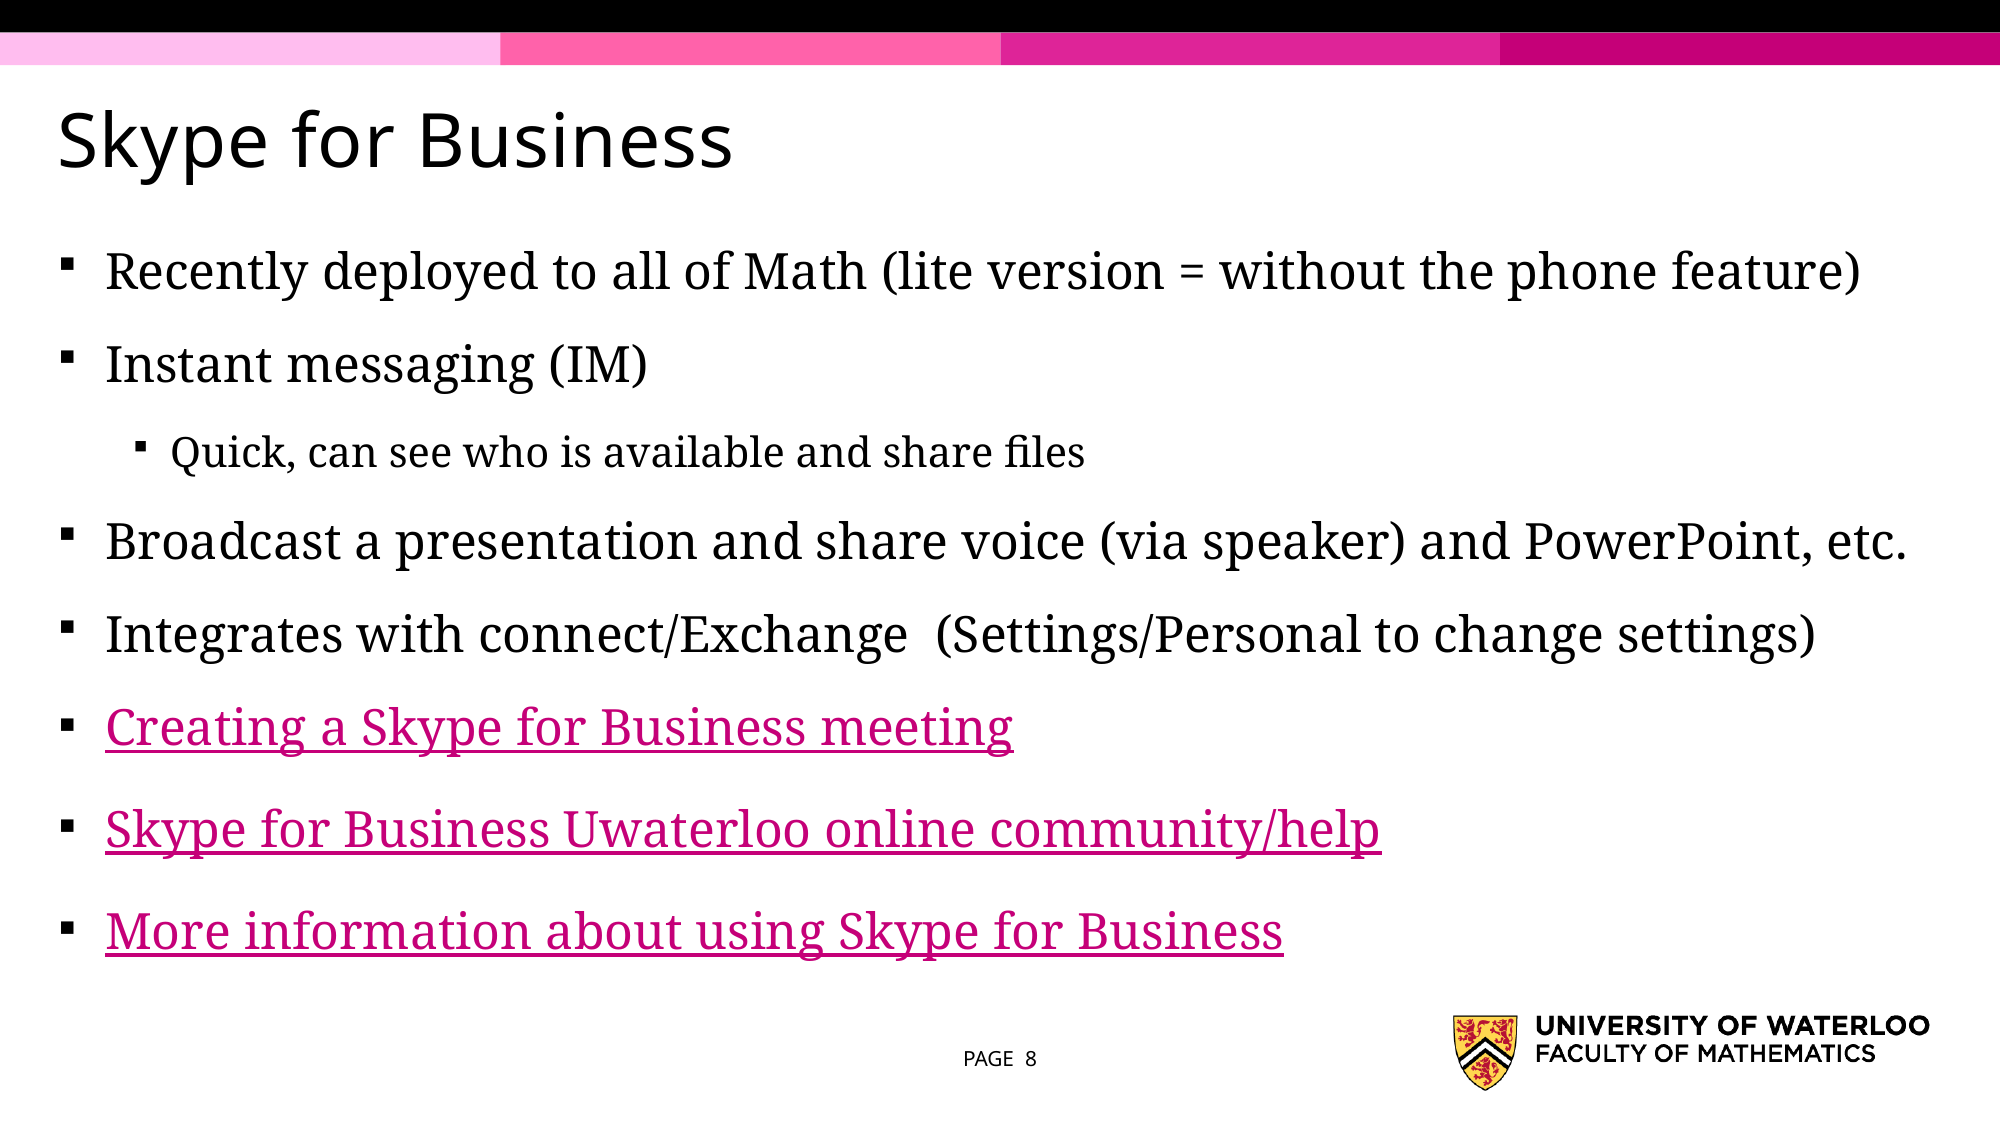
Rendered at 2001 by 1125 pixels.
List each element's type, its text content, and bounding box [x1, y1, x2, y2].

list Recently deployed to all of Math (lite version = without the phone feature) Instant messaging (IM) Quick, can see who is available and share files Broadcast a presentation and share voice (via speaker) and PowerPoint, etc. Integrates with connect/Exchange (Settings/Personal to change settings) Creating a Skype for Business meeting Skype for Business Uwaterloo online community/help More information about using Skype for Business [42, 231, 1941, 986]
slide_number PAGE 8 [916, 1039, 1084, 1081]
picture [1375, 956, 2001, 1125]
title Skype for Business [42, 71, 1941, 219]
